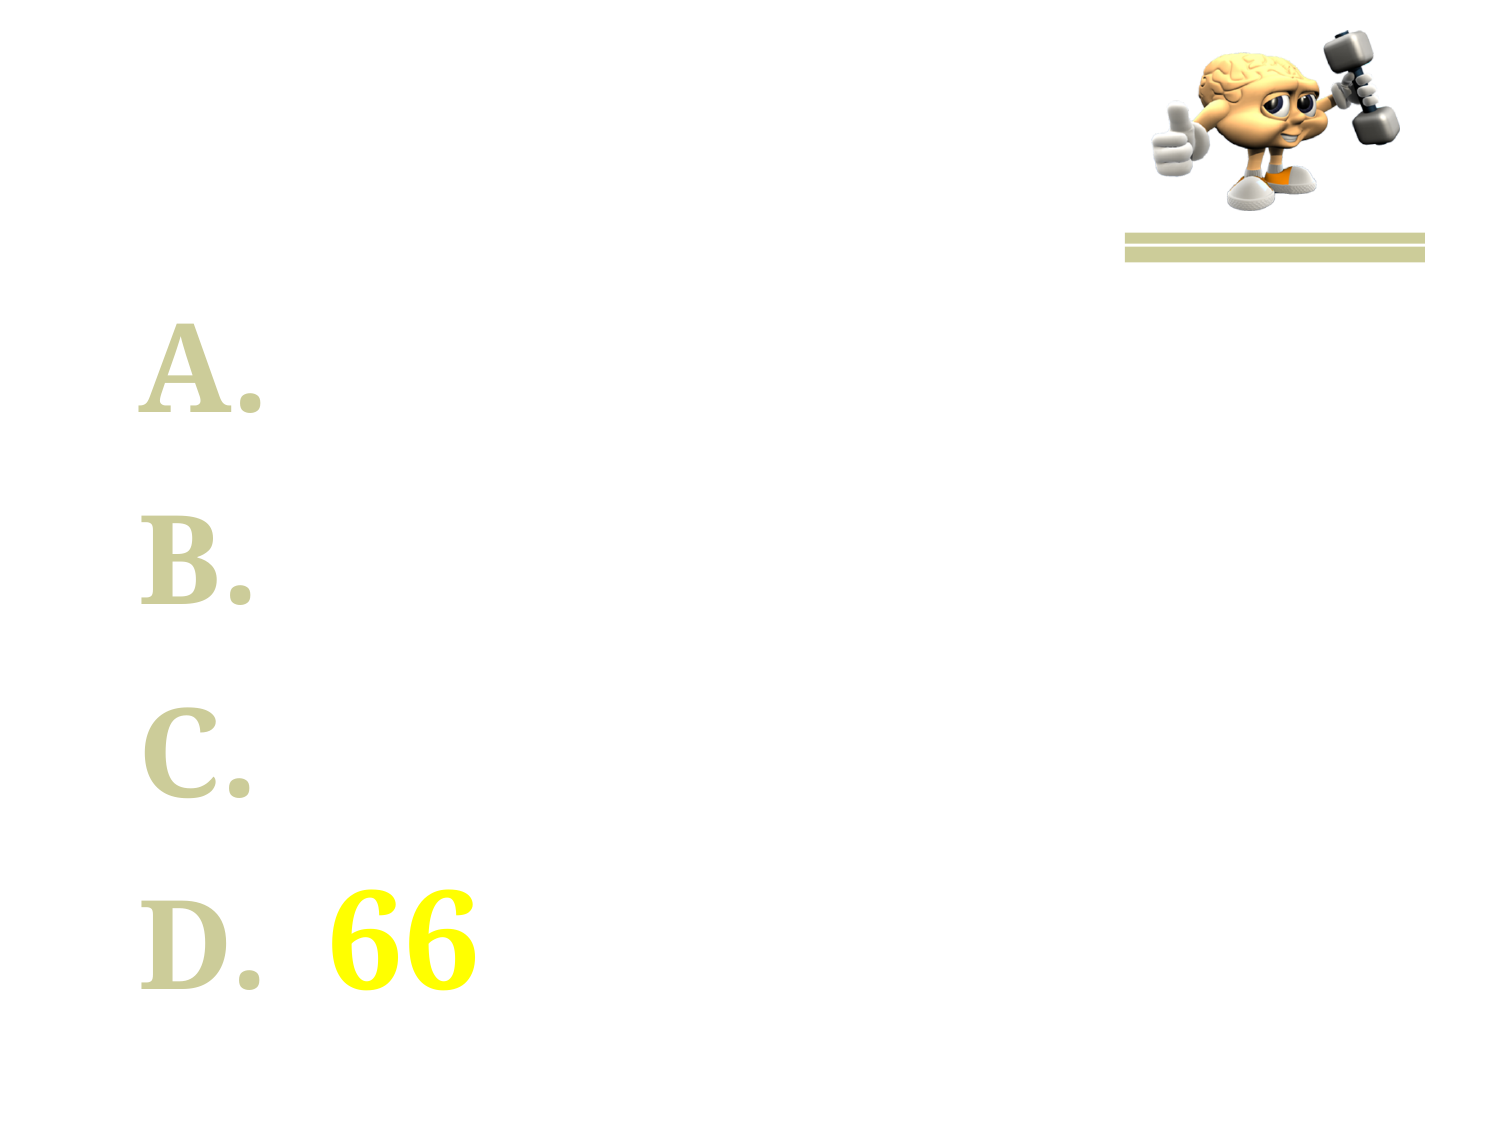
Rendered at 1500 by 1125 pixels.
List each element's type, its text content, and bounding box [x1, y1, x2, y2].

picture [1151, 30, 1400, 211]
list 53 56 63 66 [123, 267, 1500, 1083]
